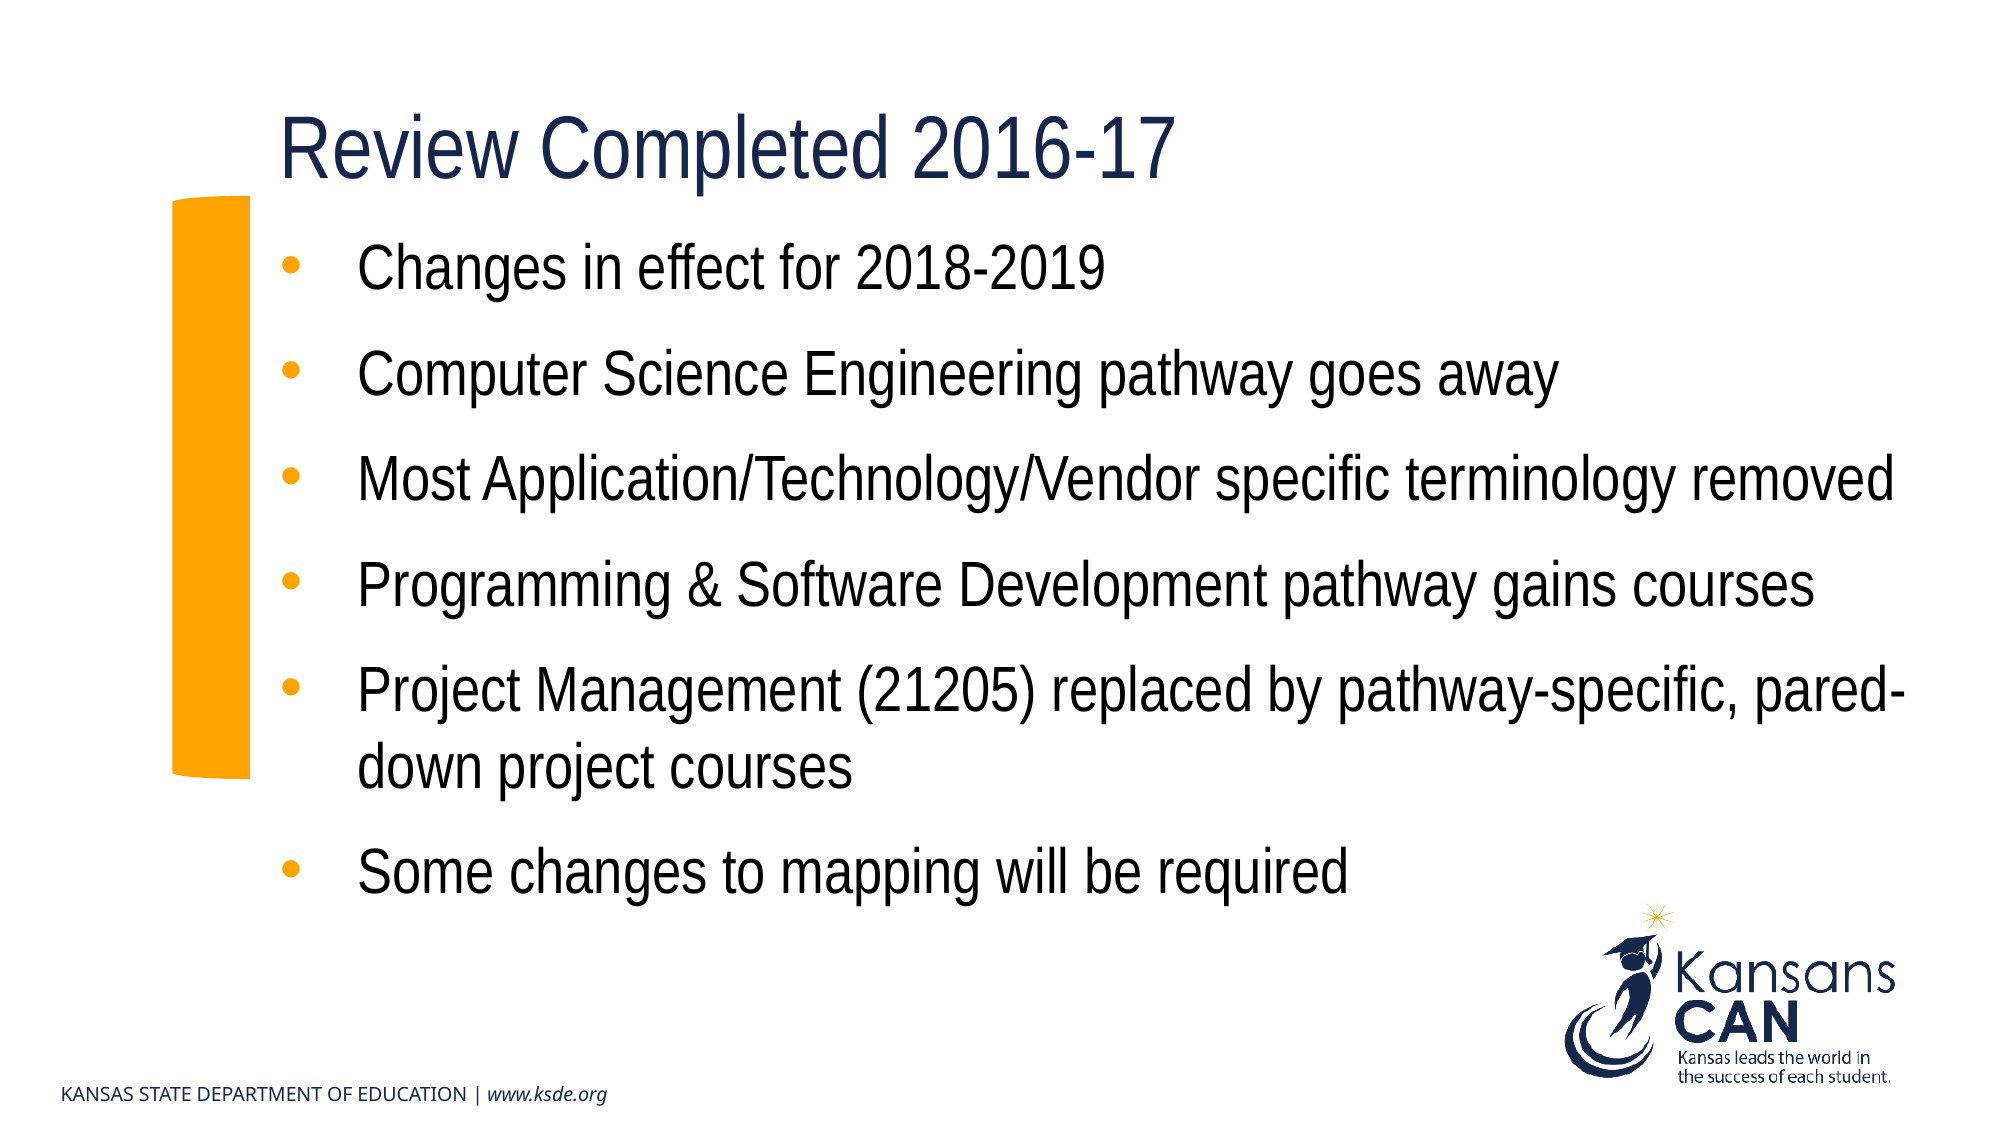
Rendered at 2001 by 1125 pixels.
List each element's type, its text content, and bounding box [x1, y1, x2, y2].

picture [1561, 989, 1900, 1096]
title Review Completed 2016-17 [249, 29, 1967, 197]
list Changes in effect for 2018-2019 Computer Science Engineering pathway goes away Most Application/Technology/Vendor specific terminology removed Programming & Software Development pathway gains courses Project Management (21205) replaced by pathway-specific, pared-down project courses Some changes to mapping will be required [249, 197, 1967, 989]
